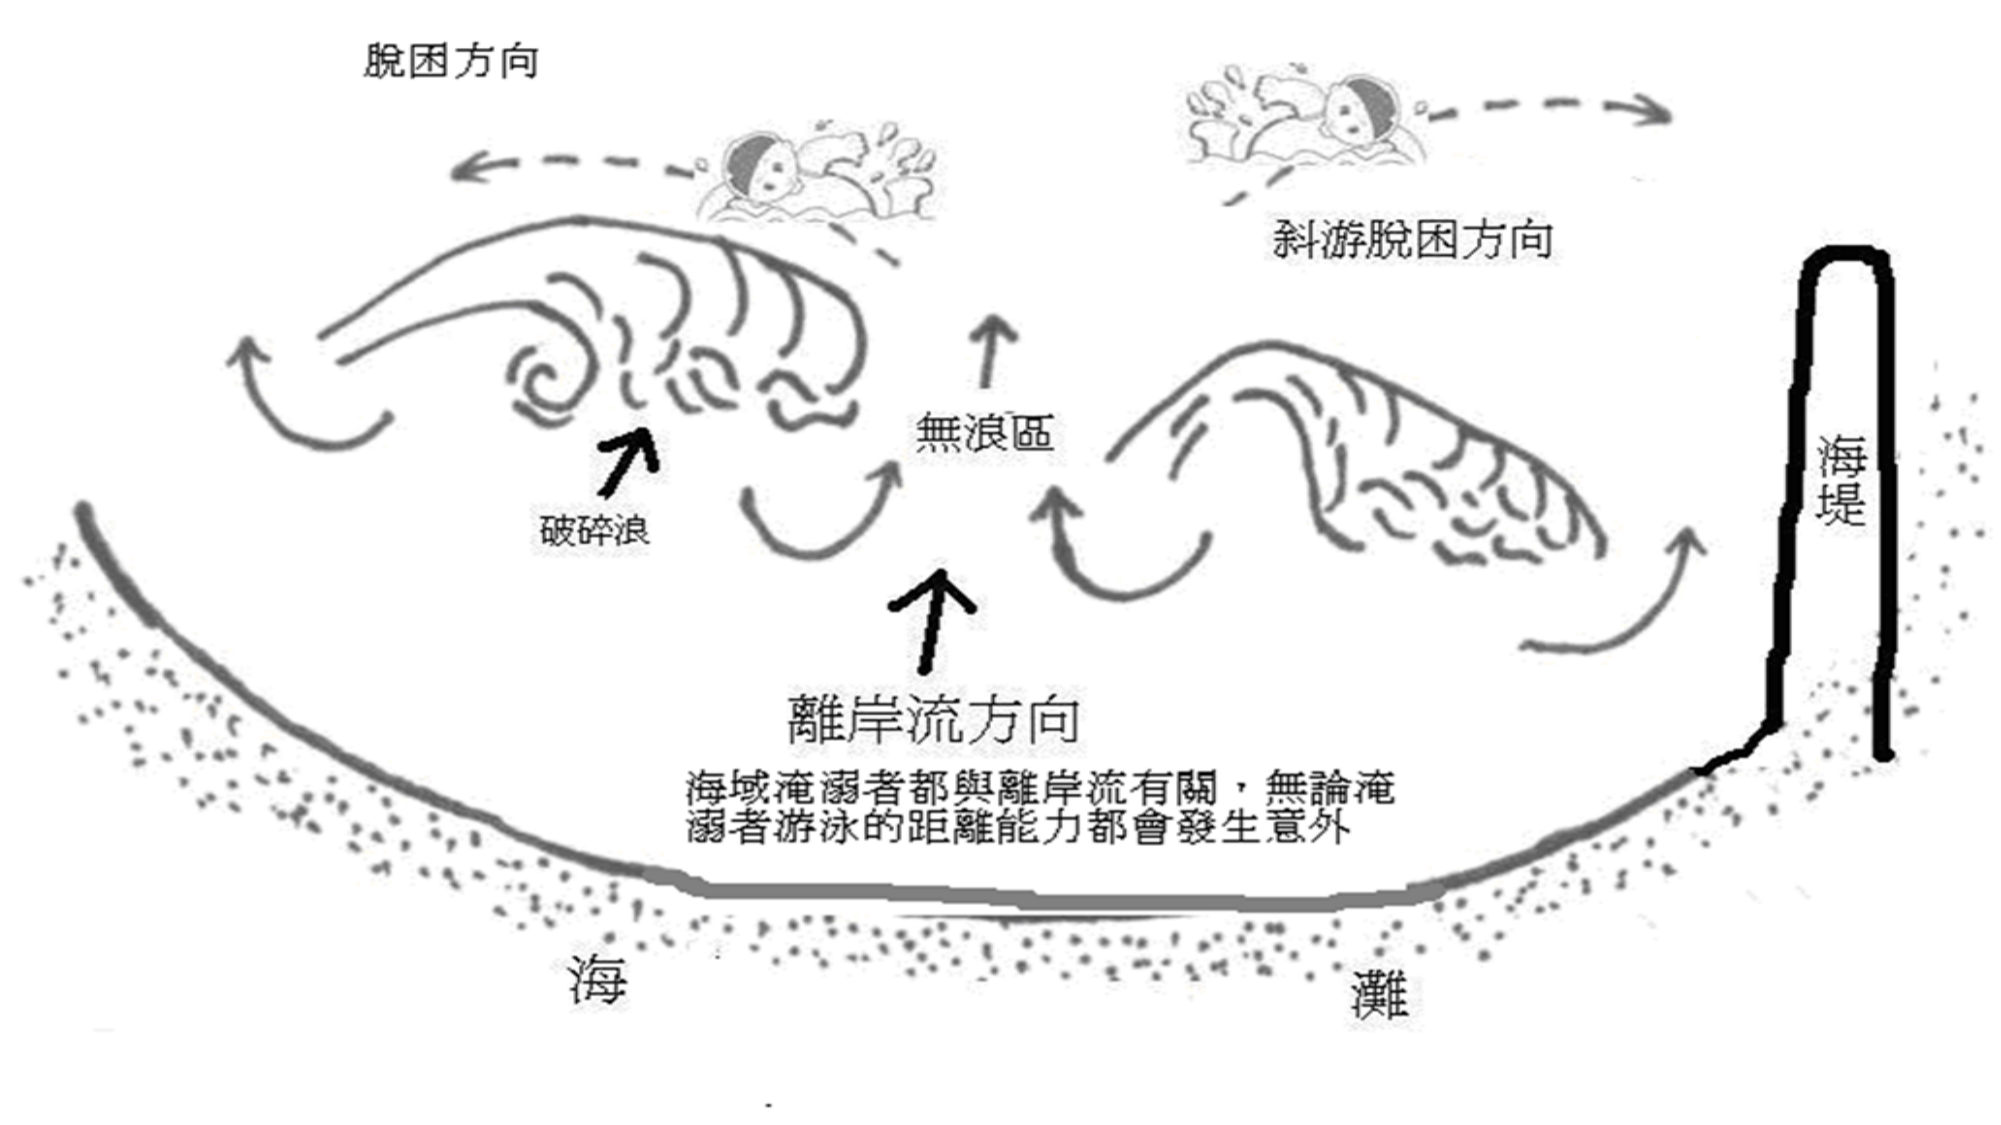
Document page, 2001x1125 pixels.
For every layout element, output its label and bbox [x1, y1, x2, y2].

list [0, 0, 2000, 1125]
